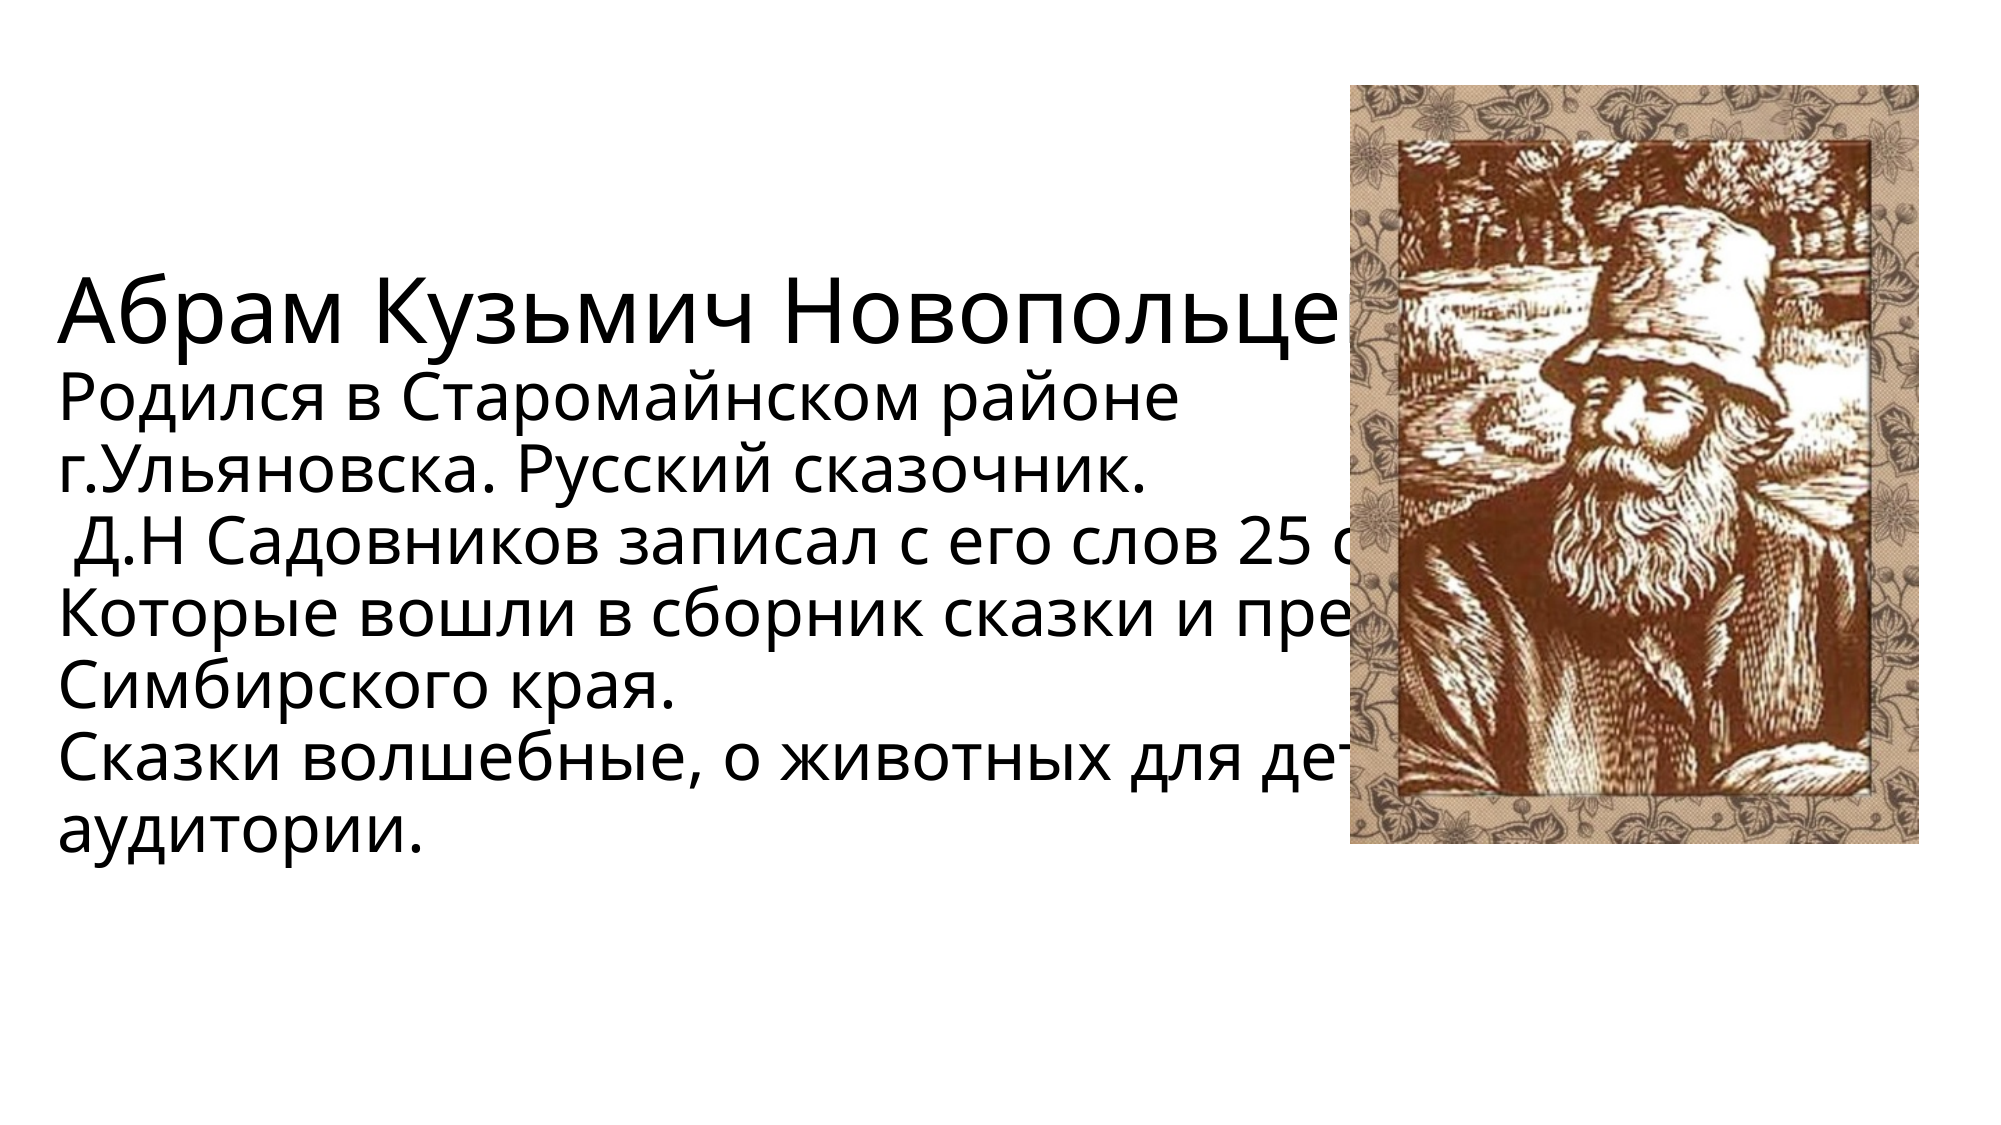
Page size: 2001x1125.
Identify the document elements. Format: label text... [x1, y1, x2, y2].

title Абрам Кузьмич Новопольцев Родился в Старомайнском районе г.Ульяновска. Русский сказочник. Д.Н Садовников записал с его слов 25 сказок. Которые вошли в сборник сказки и предания Симбирского края. Сказки волшебные, о животных для детской аудитории. [42, 33, 1955, 1097]
picture [1349, 85, 1919, 844]
